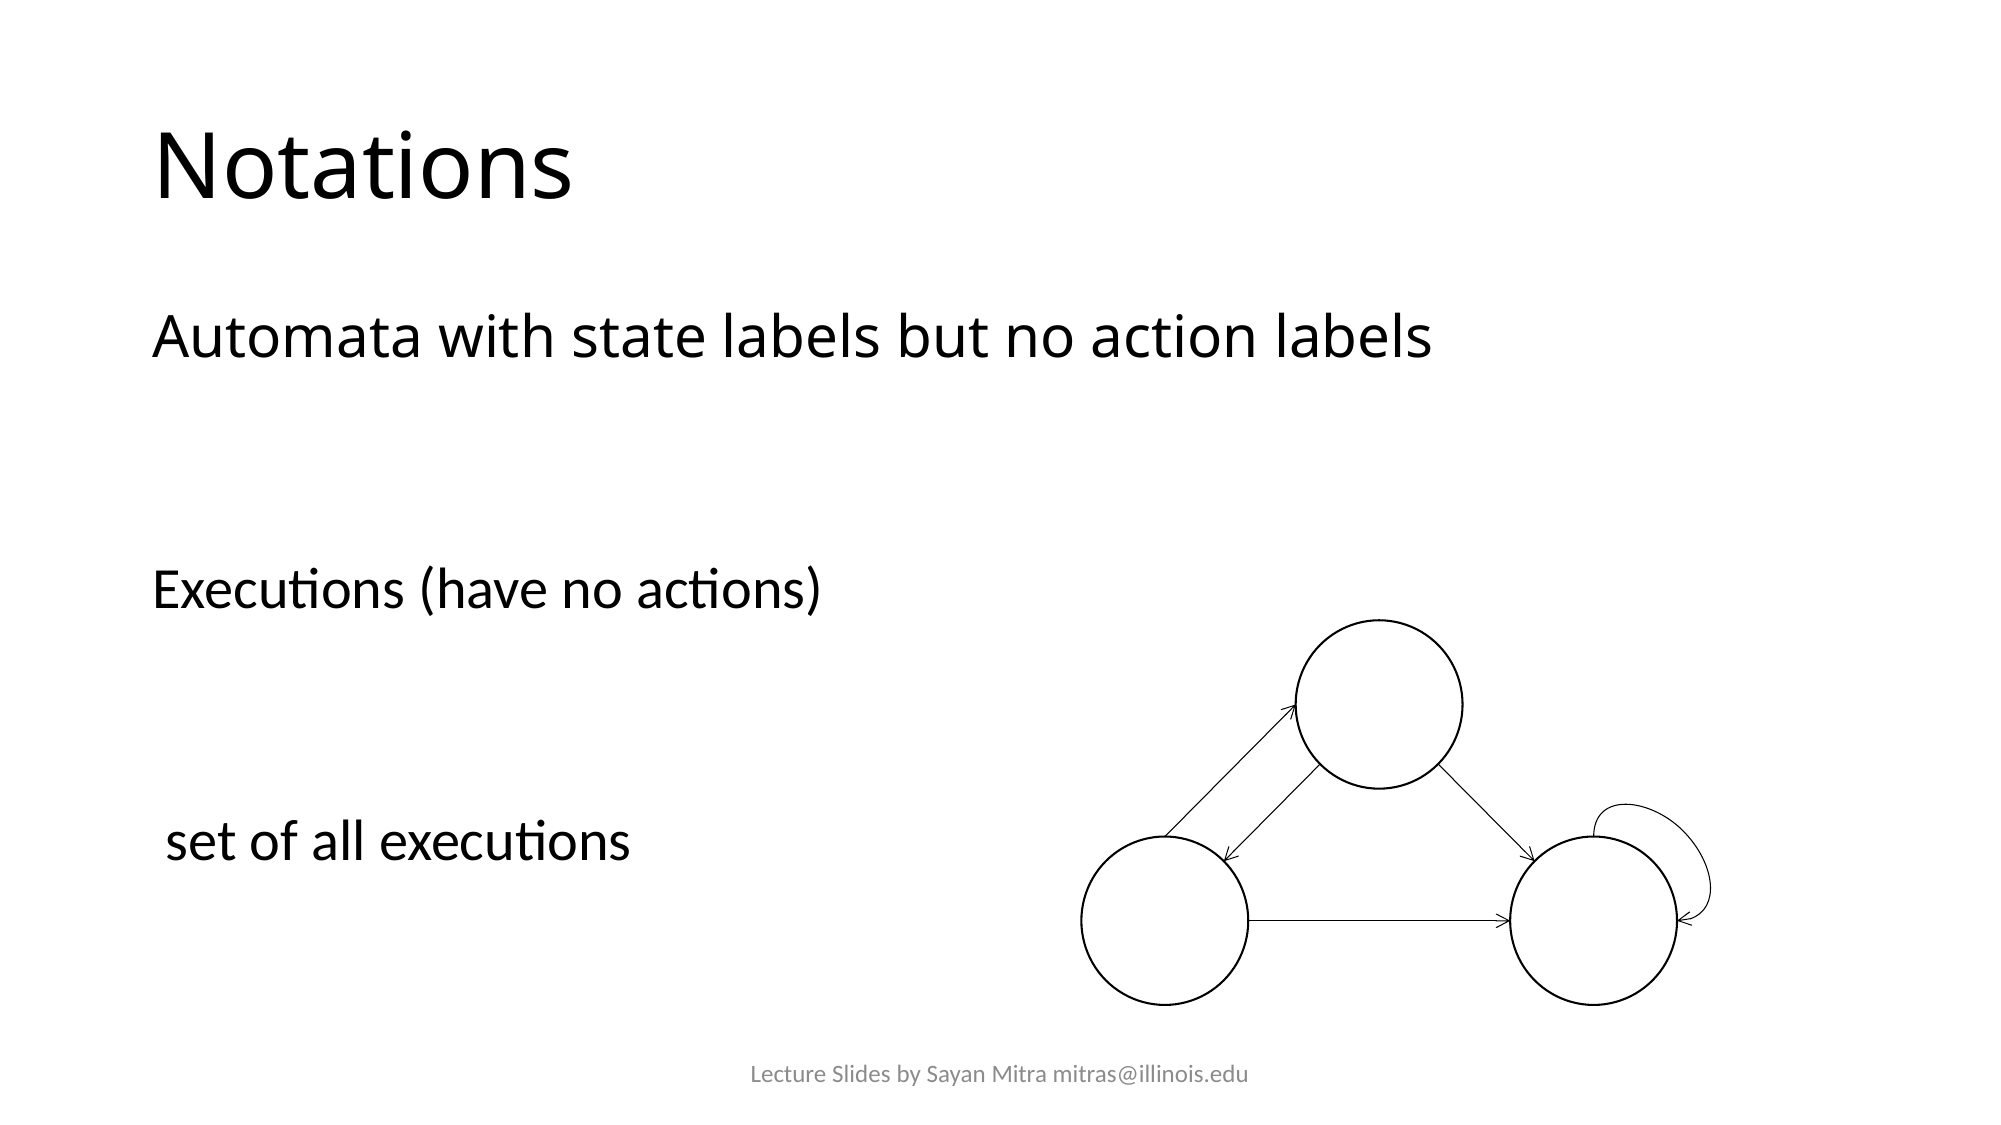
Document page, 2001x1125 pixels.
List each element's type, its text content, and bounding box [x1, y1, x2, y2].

title Notations [137, 59, 1863, 278]
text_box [1593, 836, 1678, 921]
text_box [1164, 704, 1296, 837]
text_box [1438, 764, 1535, 862]
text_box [1223, 764, 1321, 862]
footer Lecture Slides by Sayan Mitra mitras@illinois.edu [662, 1042, 1338, 1103]
